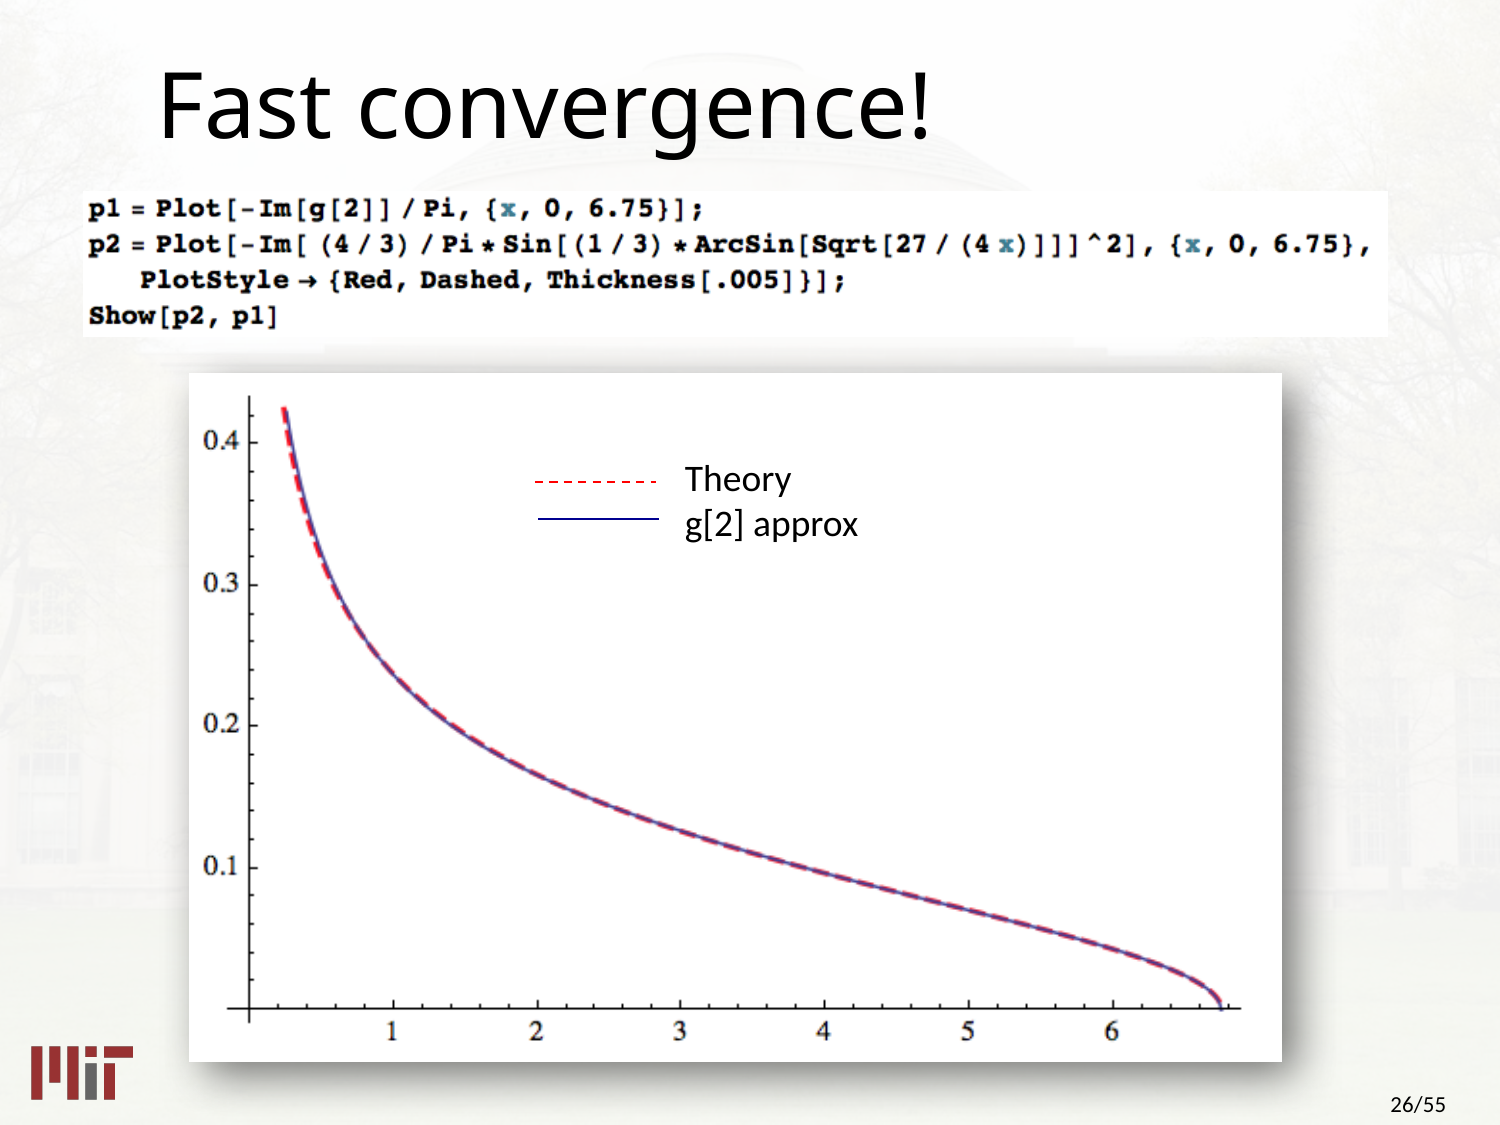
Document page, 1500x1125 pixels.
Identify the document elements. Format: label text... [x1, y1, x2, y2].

picture [26, 1042, 137, 1103]
picture [83, 191, 1388, 337]
picture [189, 373, 1282, 1062]
title Fast convergence! [141, 0, 1436, 218]
